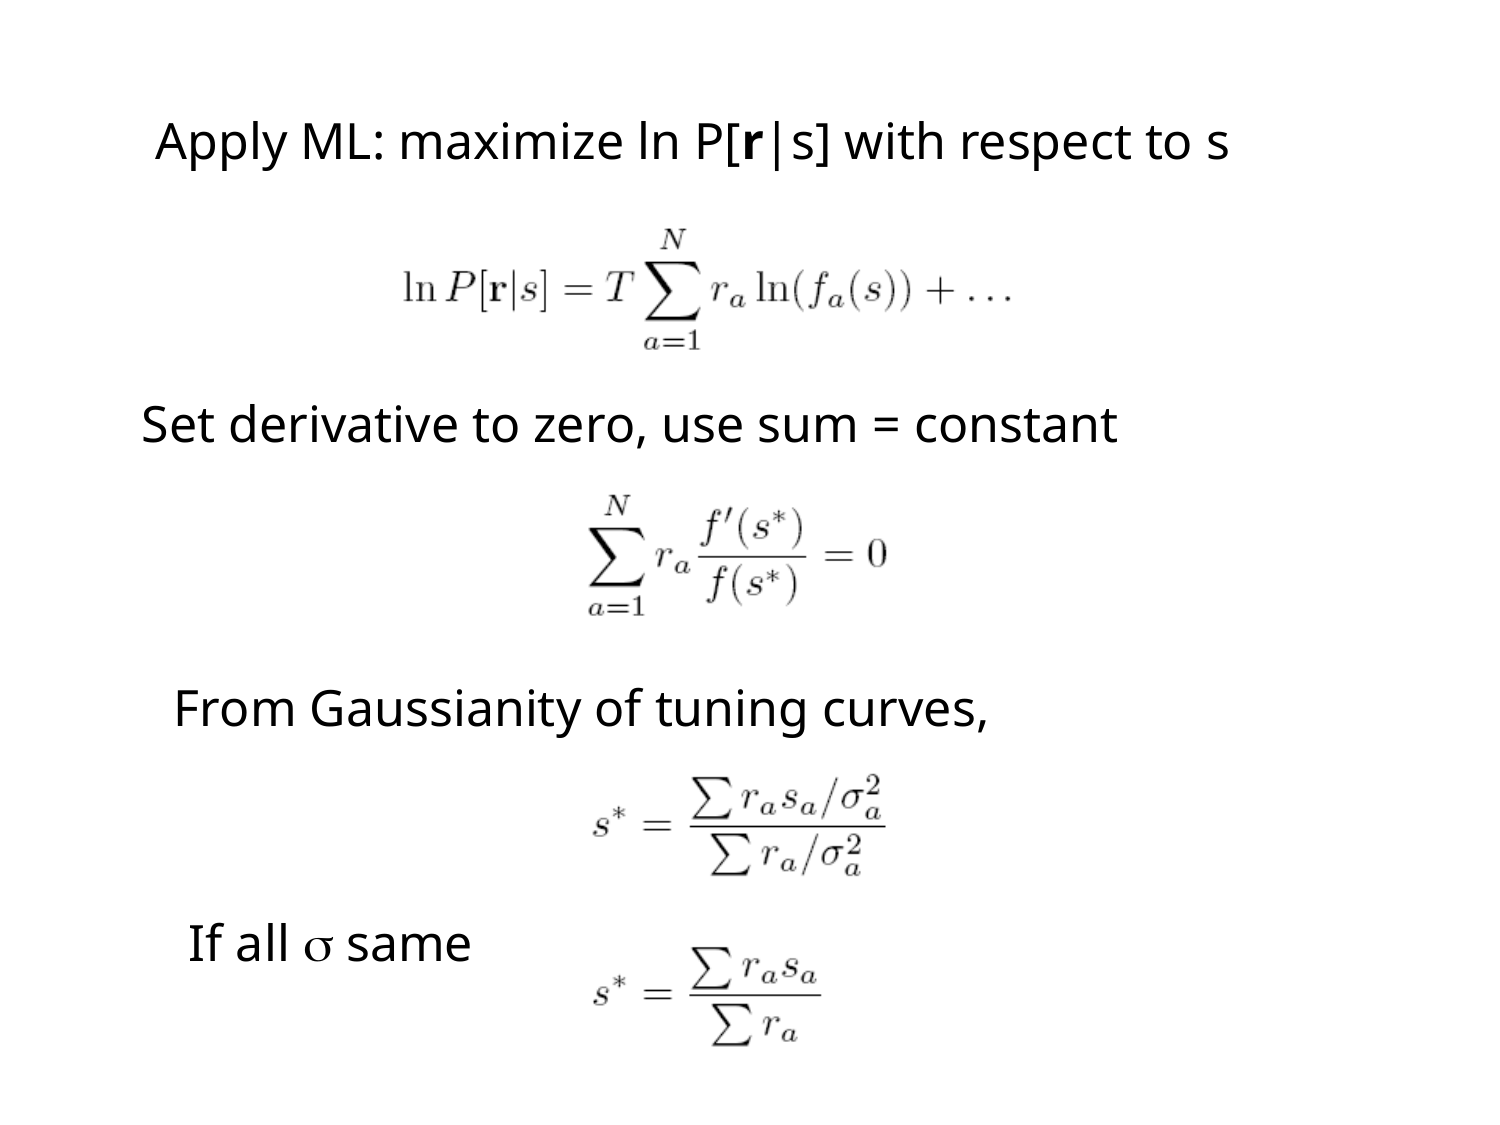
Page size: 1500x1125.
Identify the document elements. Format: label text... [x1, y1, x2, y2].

text_box Set derivative to zero, use sum = constant [127, 385, 1134, 461]
text_box Apply ML: maximize ln P[r|s] with respect to s [141, 101, 1246, 177]
text_box From Gaussianity of tuning curves, [159, 668, 1005, 744]
text_box If all s same [174, 904, 502, 980]
picture [537, 455, 960, 652]
picture [553, 746, 975, 1086]
picture [370, 207, 1130, 384]
